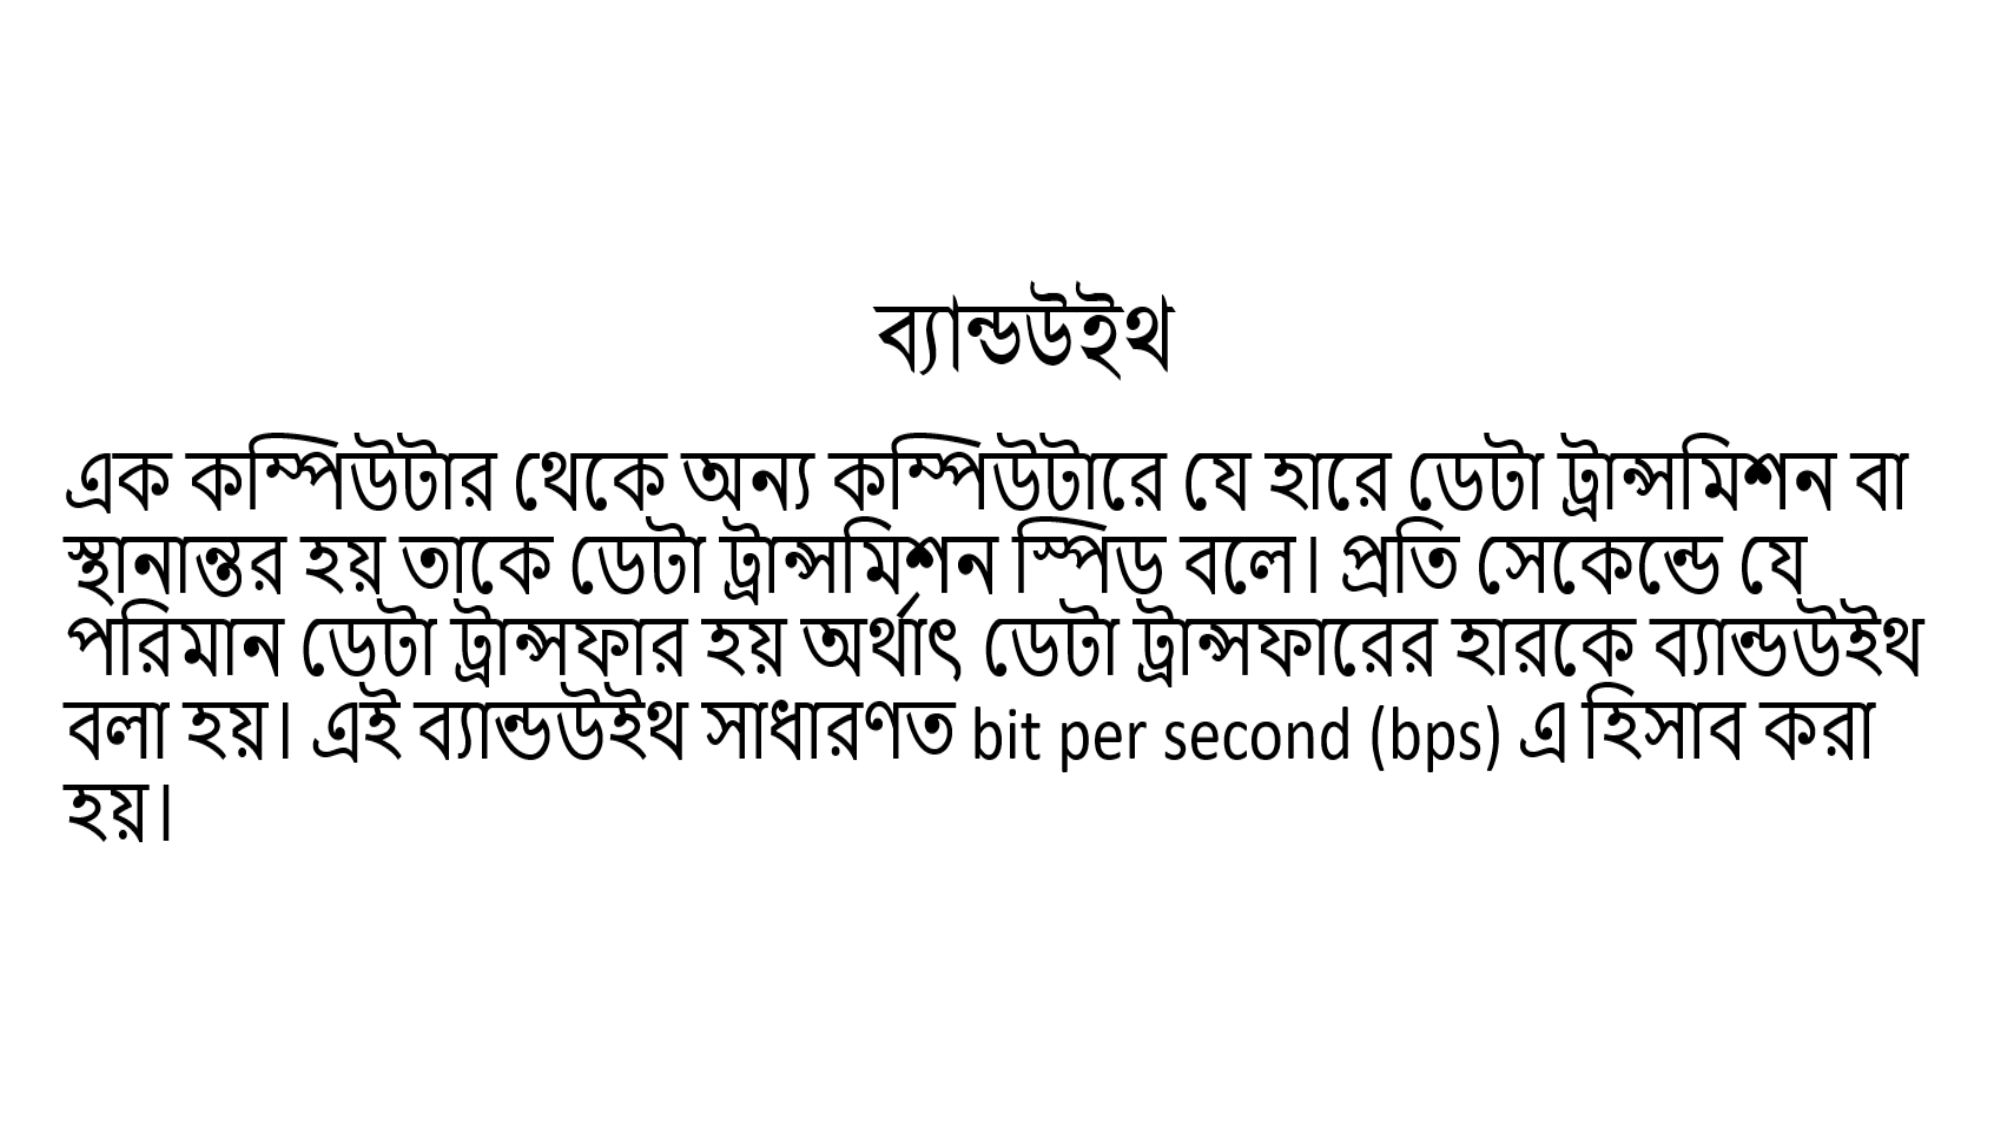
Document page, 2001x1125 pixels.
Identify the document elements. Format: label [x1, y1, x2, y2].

picture [0, 248, 2000, 982]
